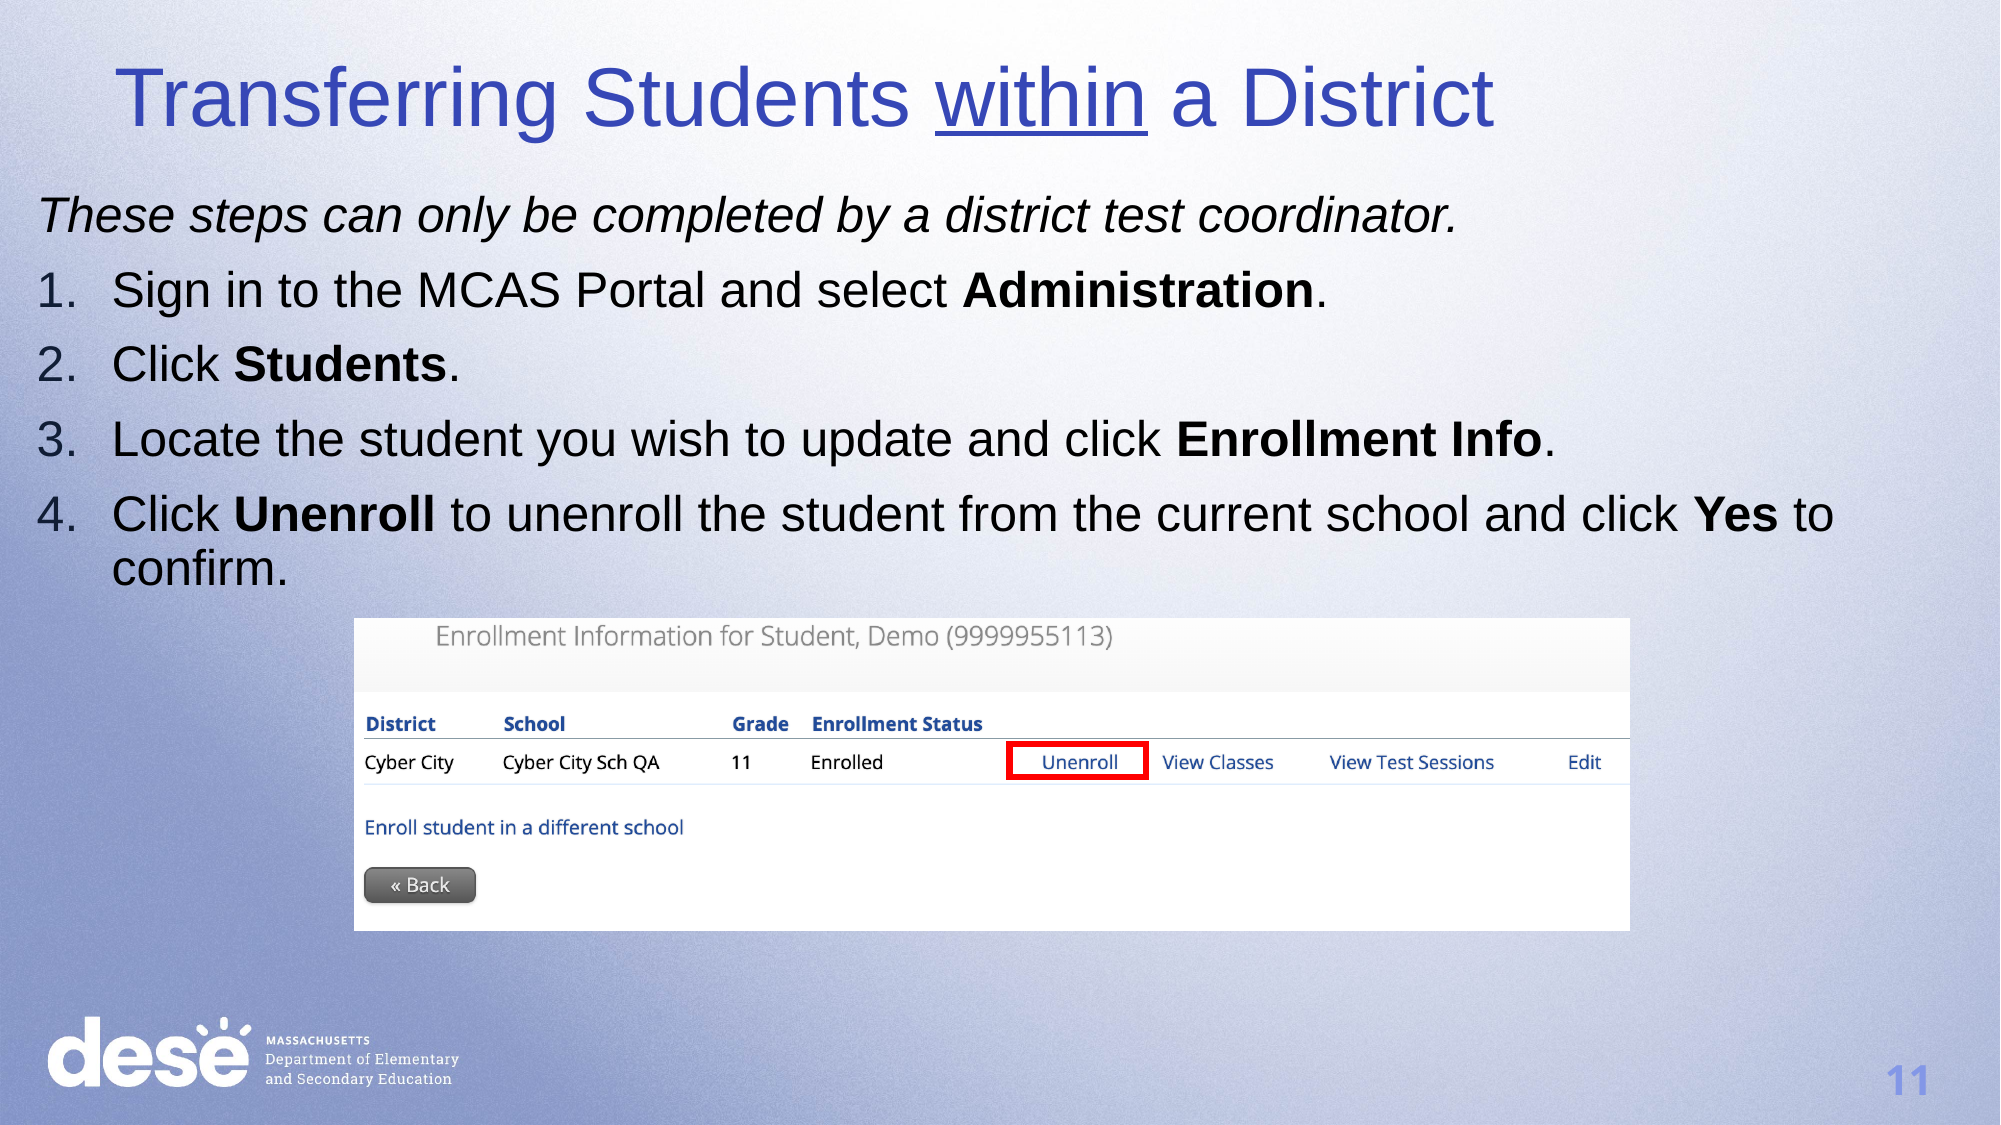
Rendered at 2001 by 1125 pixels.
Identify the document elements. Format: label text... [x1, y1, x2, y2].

list These steps can only be completed by a district test coordinator. Sign in to the MCAS Portal and select Administration. Click Students. Locate the student you wish to update and click Enrollment Info. Click Unenroll to unenroll the student from the current school and click Yes to confirm. [21, 181, 1965, 944]
title Transferring Students within a District [99, 43, 1965, 156]
picture [0, 0, 2000, 1125]
